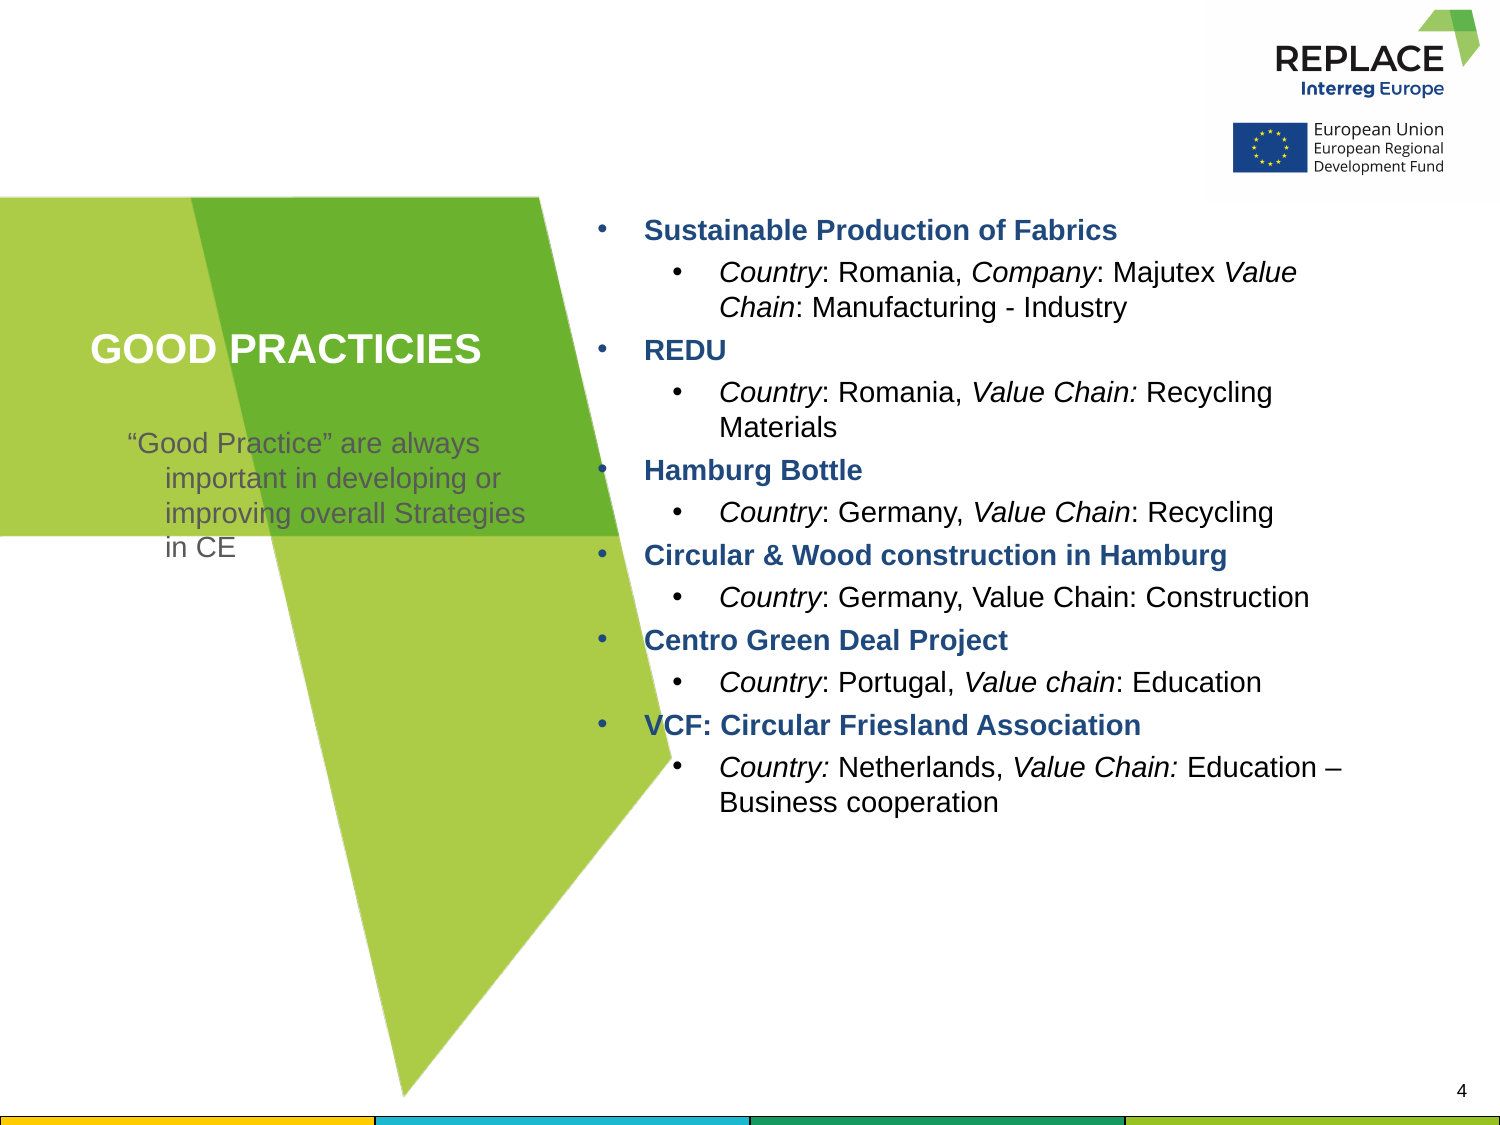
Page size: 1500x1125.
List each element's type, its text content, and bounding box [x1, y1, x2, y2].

title GOOD PRACTICIES [75, 196, 544, 387]
picture [0, 179, 685, 1106]
picture [1204, 0, 1500, 202]
list Sustainable Production of Fabrics Country: Romania, Company: Majutex Value Chain: Manufacturing - Industry REDU Country: Romania, Value Chain: Recycling Materials Hamburg Bottle Country: Germany, Value Chain: Recycling Circular & Wood construction in Hamburg Country: Germany, Value Chain: Construction Centro Green Deal Project Country: Portugal, Value chain: Education VCF: Circular Friesland Association Country: Netherlands, Value Chain: Education – Business cooperation [544, 196, 1384, 1004]
list “Good Practice” are always important in developing or improving overall Strategies in CE [75, 408, 544, 911]
